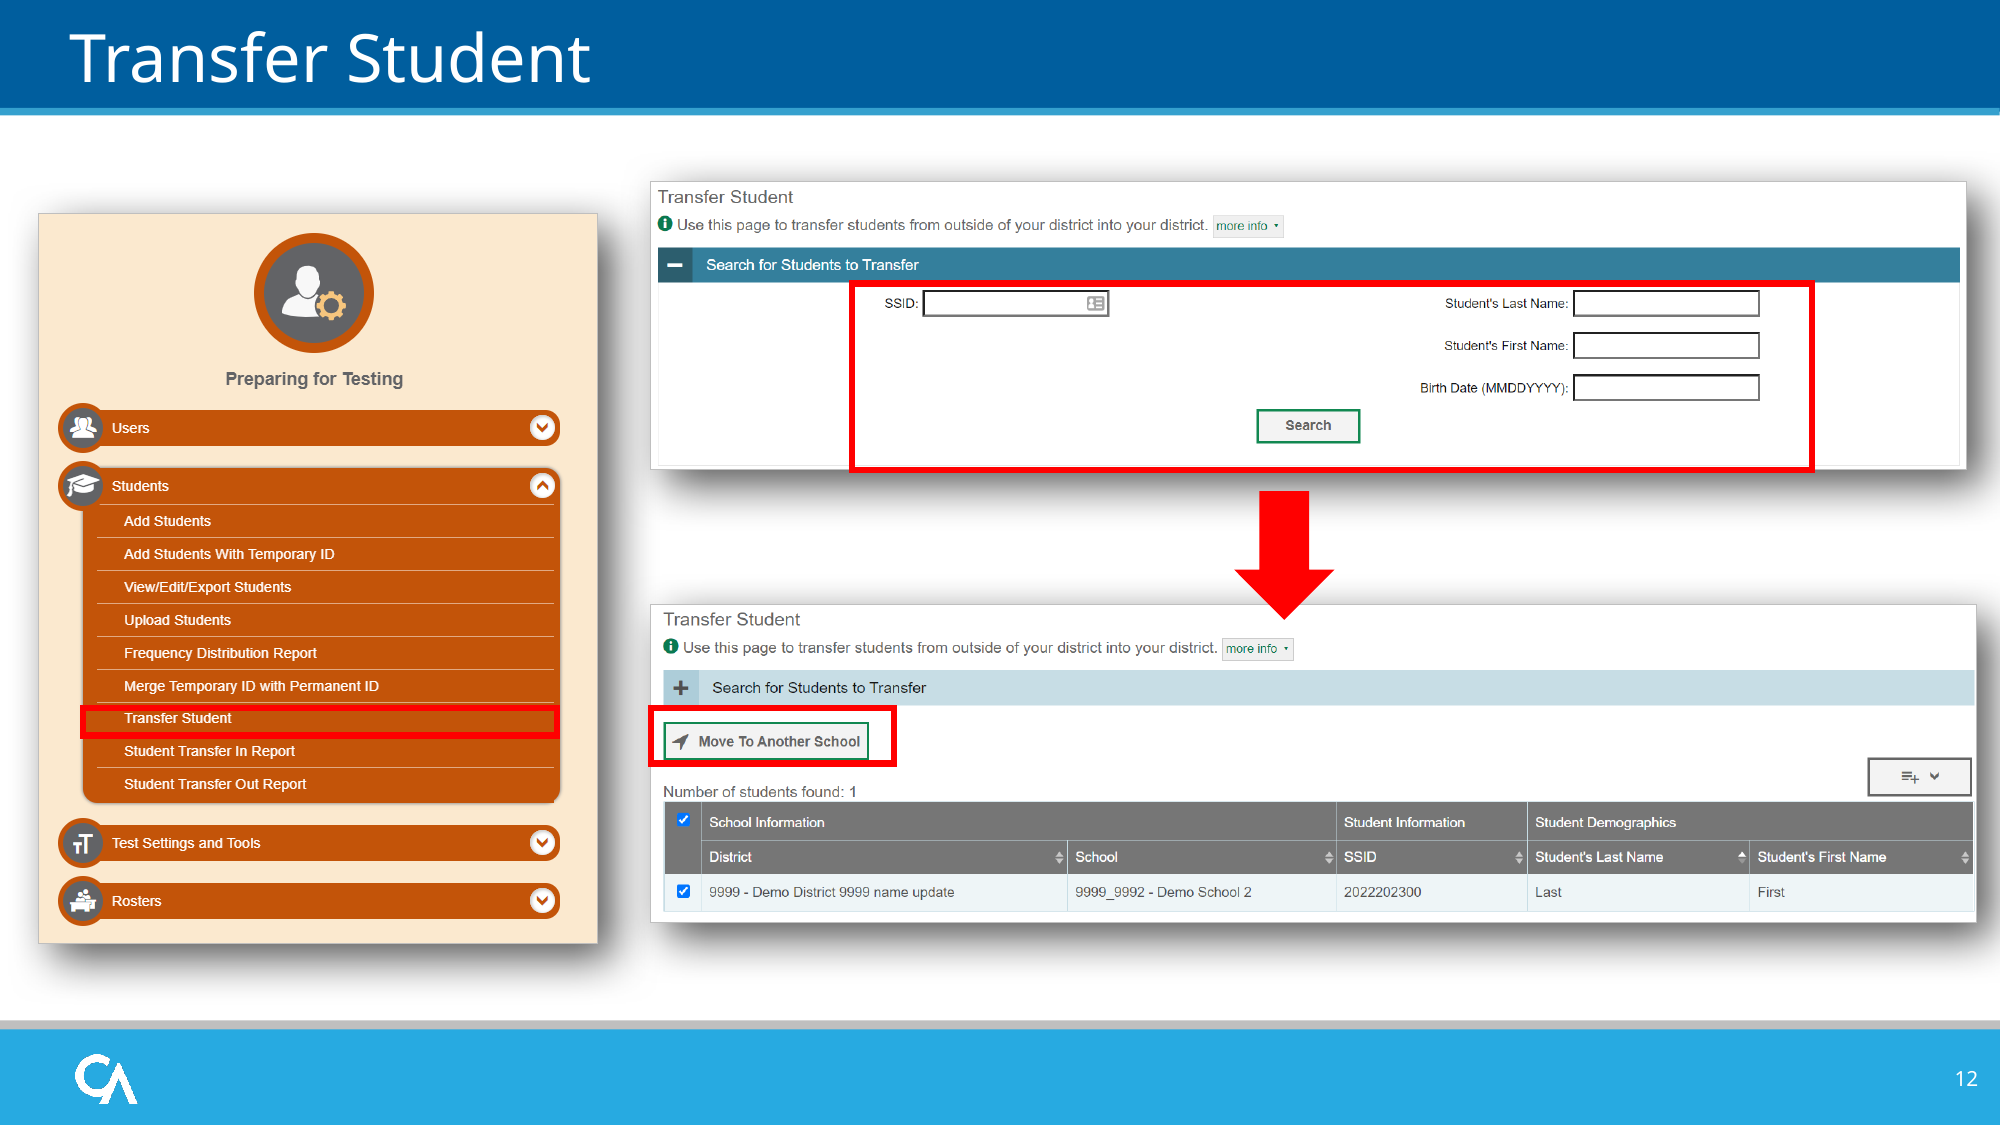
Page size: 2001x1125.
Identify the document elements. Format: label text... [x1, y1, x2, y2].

picture [650, 181, 1967, 470]
slide_number 12 [1877, 1057, 1993, 1103]
picture [75, 1054, 138, 1104]
picture [650, 604, 1977, 923]
text_box [1234, 491, 1335, 604]
title Transfer Student [69, 10, 1878, 96]
picture [38, 213, 598, 944]
